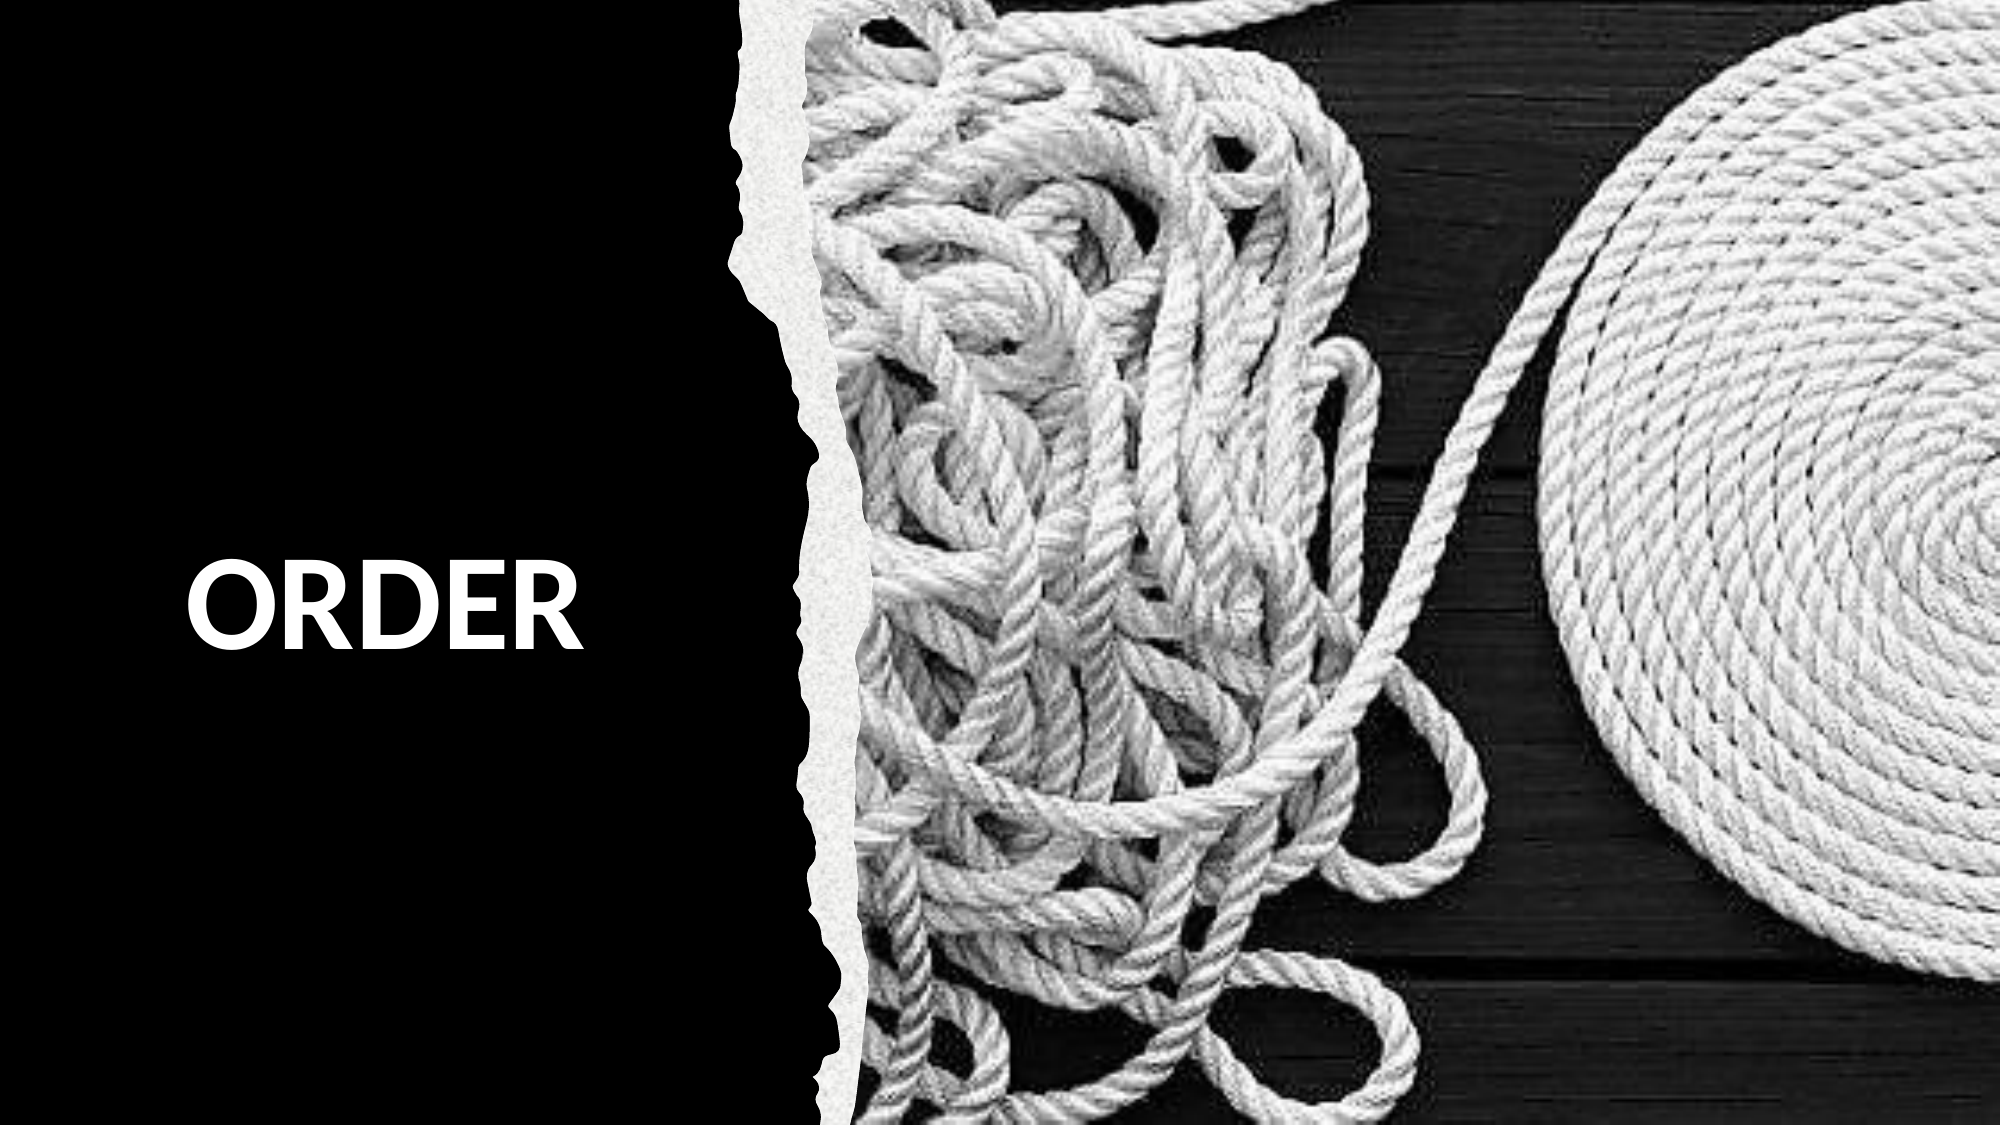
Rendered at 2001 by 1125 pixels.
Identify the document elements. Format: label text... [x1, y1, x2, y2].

text_box ORDER [28, 504, 744, 685]
picture [802, 0, 2000, 1125]
text_box Nebuchadnezzar's Second Dream [729, 0, 872, 1125]
